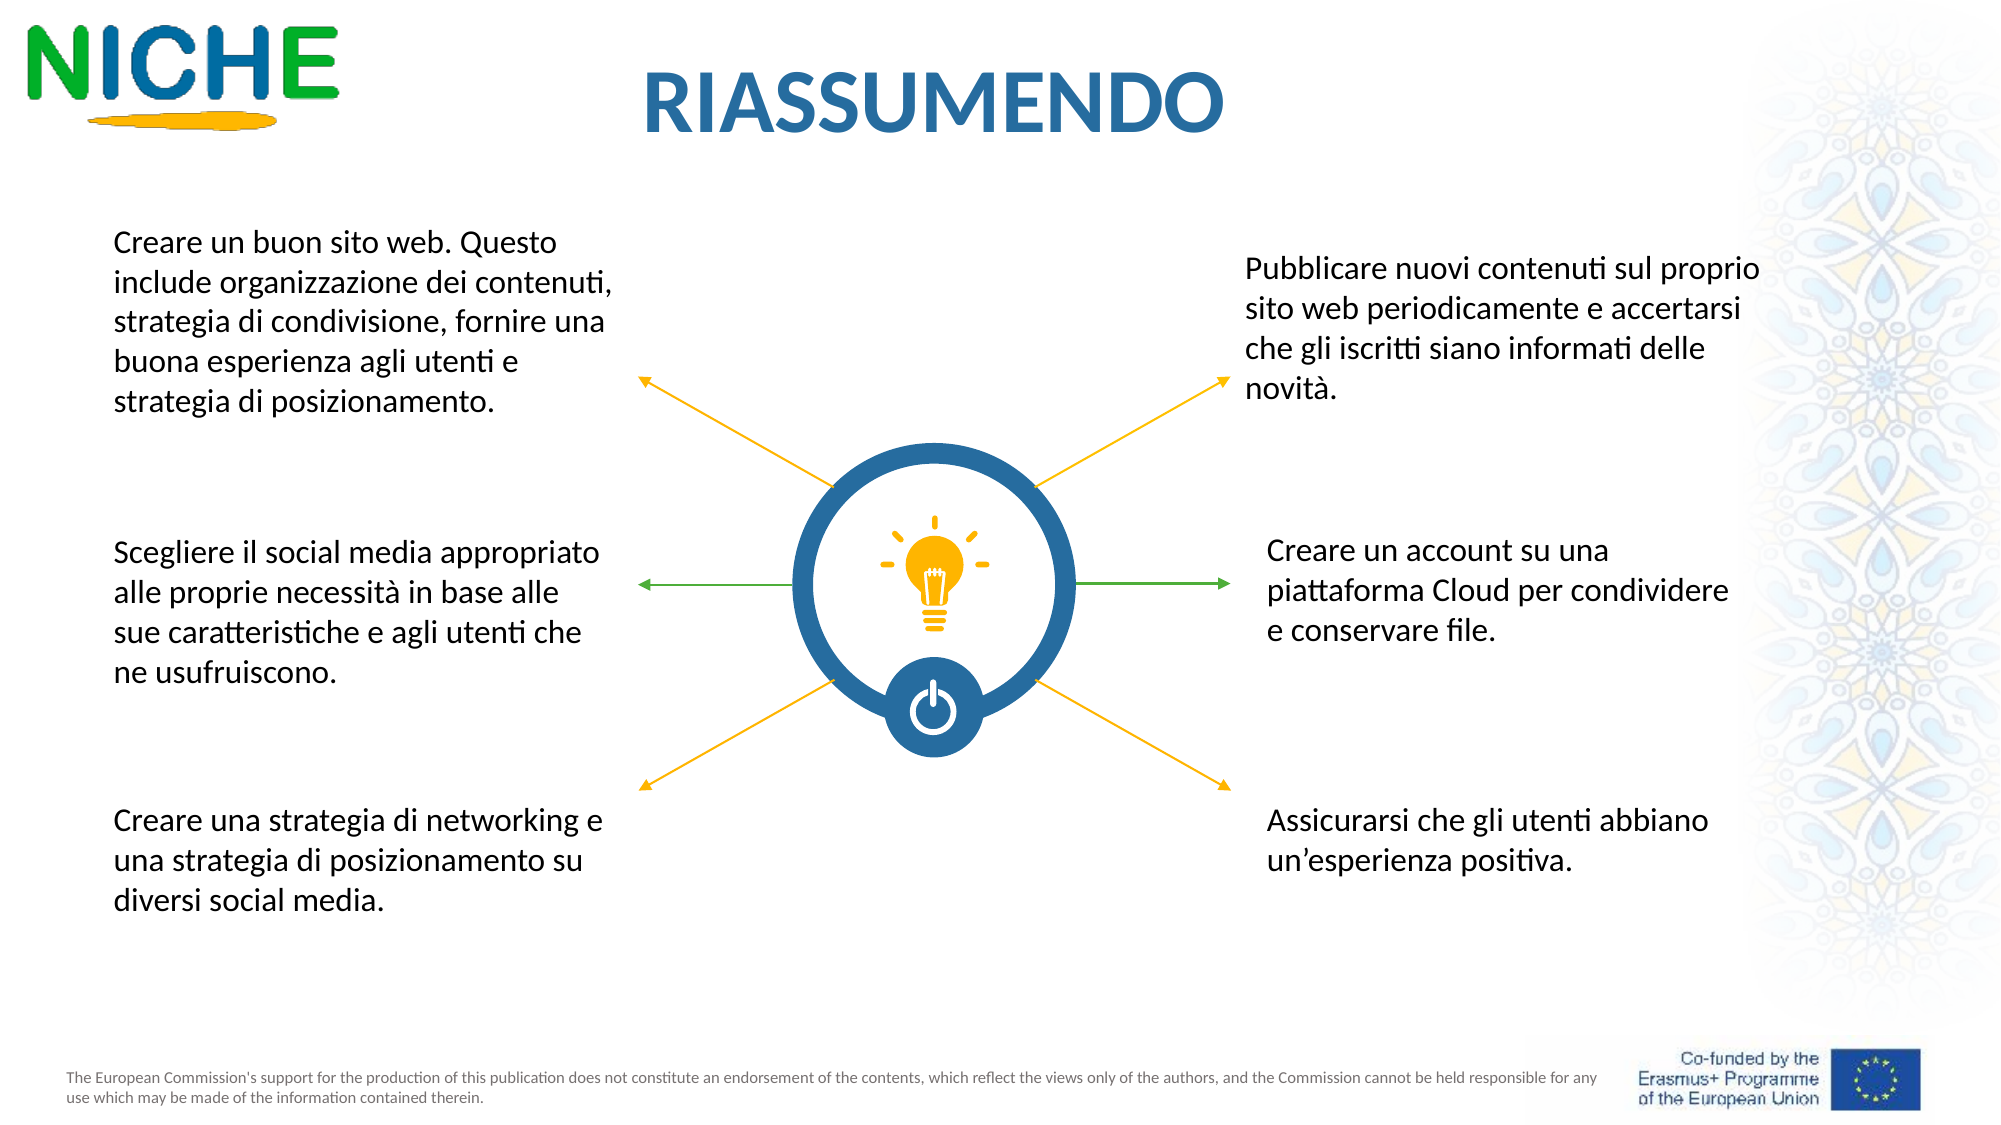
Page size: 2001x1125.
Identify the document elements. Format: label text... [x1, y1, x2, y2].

text_box [879, 560, 896, 569]
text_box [1035, 679, 1232, 791]
text_box [890, 529, 905, 544]
text_box [791, 441, 1077, 719]
picture [1525, 1035, 1935, 1125]
text_box RIASSUMENDO [429, 45, 1440, 165]
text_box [1034, 376, 1231, 488]
text_box Pubblicare nuovi contenuti sul proprio sito web periodicamente e accertarsi che gli iscritti siano informati delle novità. [1230, 239, 1788, 414]
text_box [637, 376, 834, 488]
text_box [638, 679, 835, 791]
text_box [964, 529, 979, 544]
text_box [882, 656, 986, 759]
text_box Creare un account su una piattaforma Cloud per condividere e conservare file. [1252, 520, 1748, 656]
text_box Assicurarsi che gli utenti abbiano un’esperienza positiva. [1252, 790, 1748, 886]
text_box [908, 678, 958, 737]
text_box Creare un buon sito web. Questo include organizzazione dei contenuti, strategia di condivisione, fornire una buona esperienza agli utenti e strategia di posizionamento. [98, 212, 639, 467]
text_box Scegliere il social media appropriato alle proprie necessità in base alle sue caratteristiche e agli utenti che ne usufruiscono. [99, 522, 618, 697]
text_box Creare una strategia di networking e una strategia di posizionamento su diversi social media. [98, 790, 627, 926]
text_box [974, 560, 991, 569]
text_box [931, 514, 939, 531]
picture [0, 0, 366, 145]
text_box [904, 534, 965, 633]
